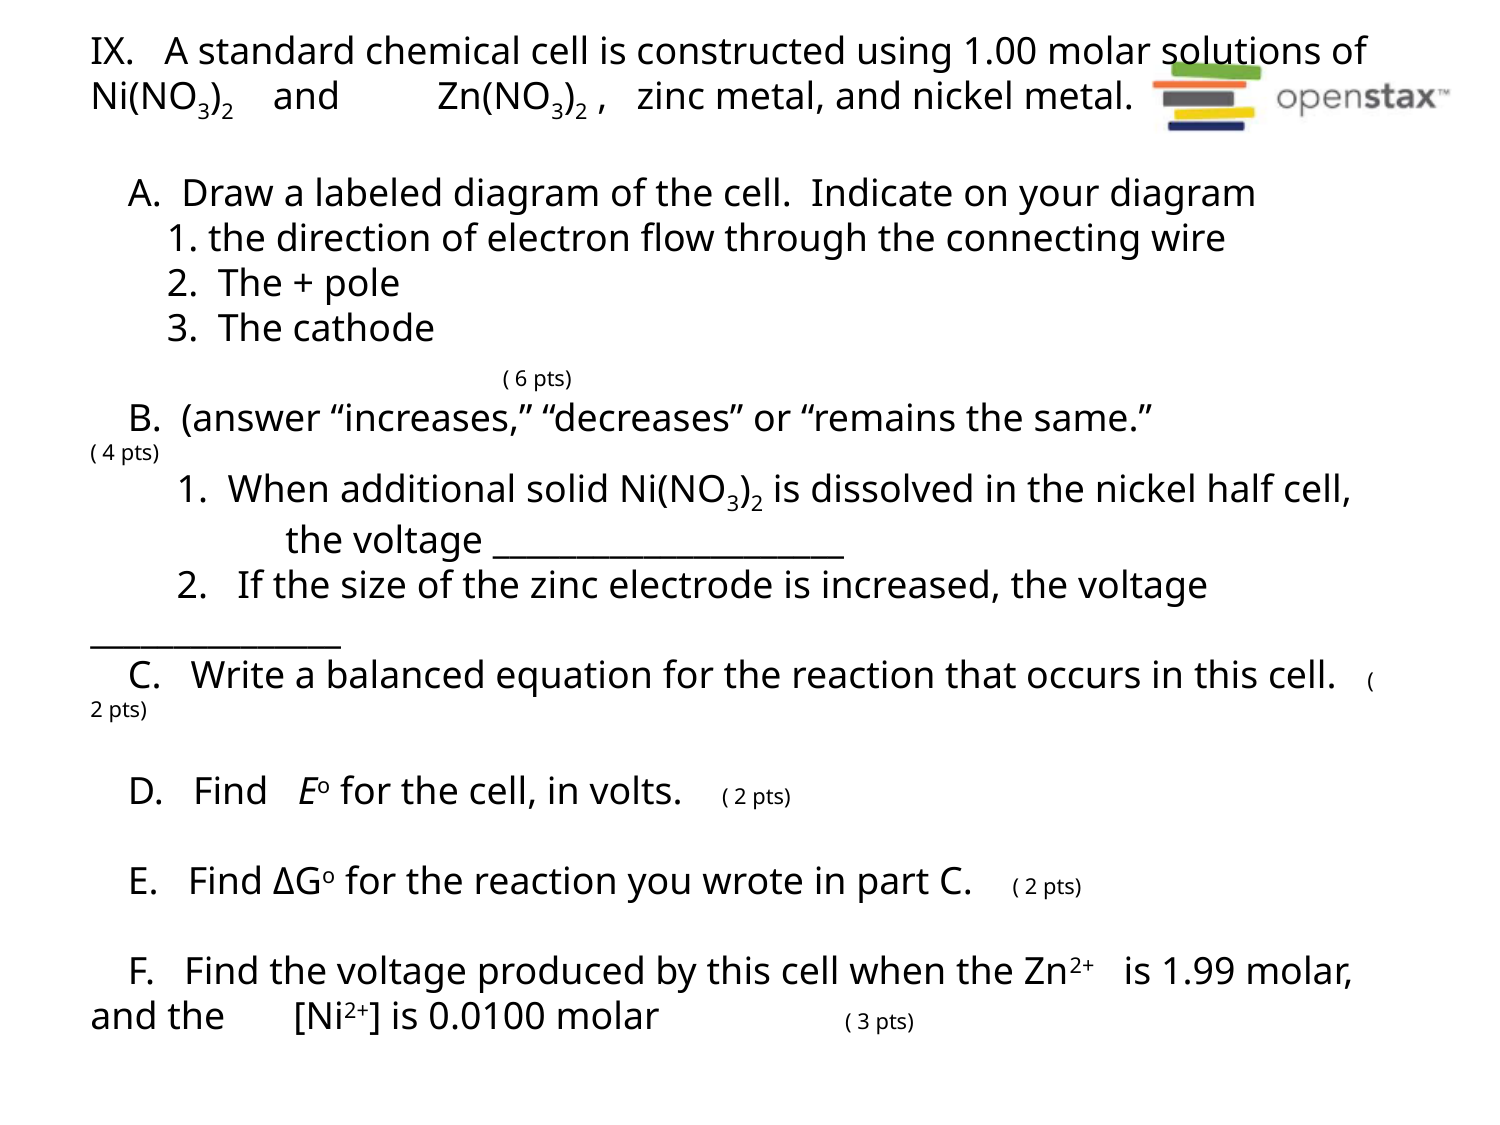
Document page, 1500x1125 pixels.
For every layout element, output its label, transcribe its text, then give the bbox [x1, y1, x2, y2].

text_box IX. A standard chemical cell is constructed using 1.00 molar solutions of Ni(NO3)2 and Zn(NO3)2 , zinc metal, and nickel metal. A. Draw a labeled diagram of the cell. Indicate on your diagram 1. the direction of electron flow through the connecting wire 2. The + pole 3. The cathode ( 6 pts) B. (answer “increases,” “decreases” or “remains the same.” ( 4 pts) 1. When additional solid Ni(NO3)2 is dissolved in the nickel half cell, the voltage _____________________ 2. If the size of the zinc electrode is increased, the voltage _______________ C. Write a balanced equation for the reaction that occurs in this cell. ( 2 pts) D. Find Eo for the cell, in volts. ( 2 pts) E. Find ΔGo for the reaction you wrote in part C. ( 2 pts) F. Find the voltage produced by this cell when the Zn2+ is 1.99 molar, and the [Ni2+] is 0.0100 molar ( 3 pts) [75, 19, 1390, 1125]
picture [1390, 59, 1452, 134]
